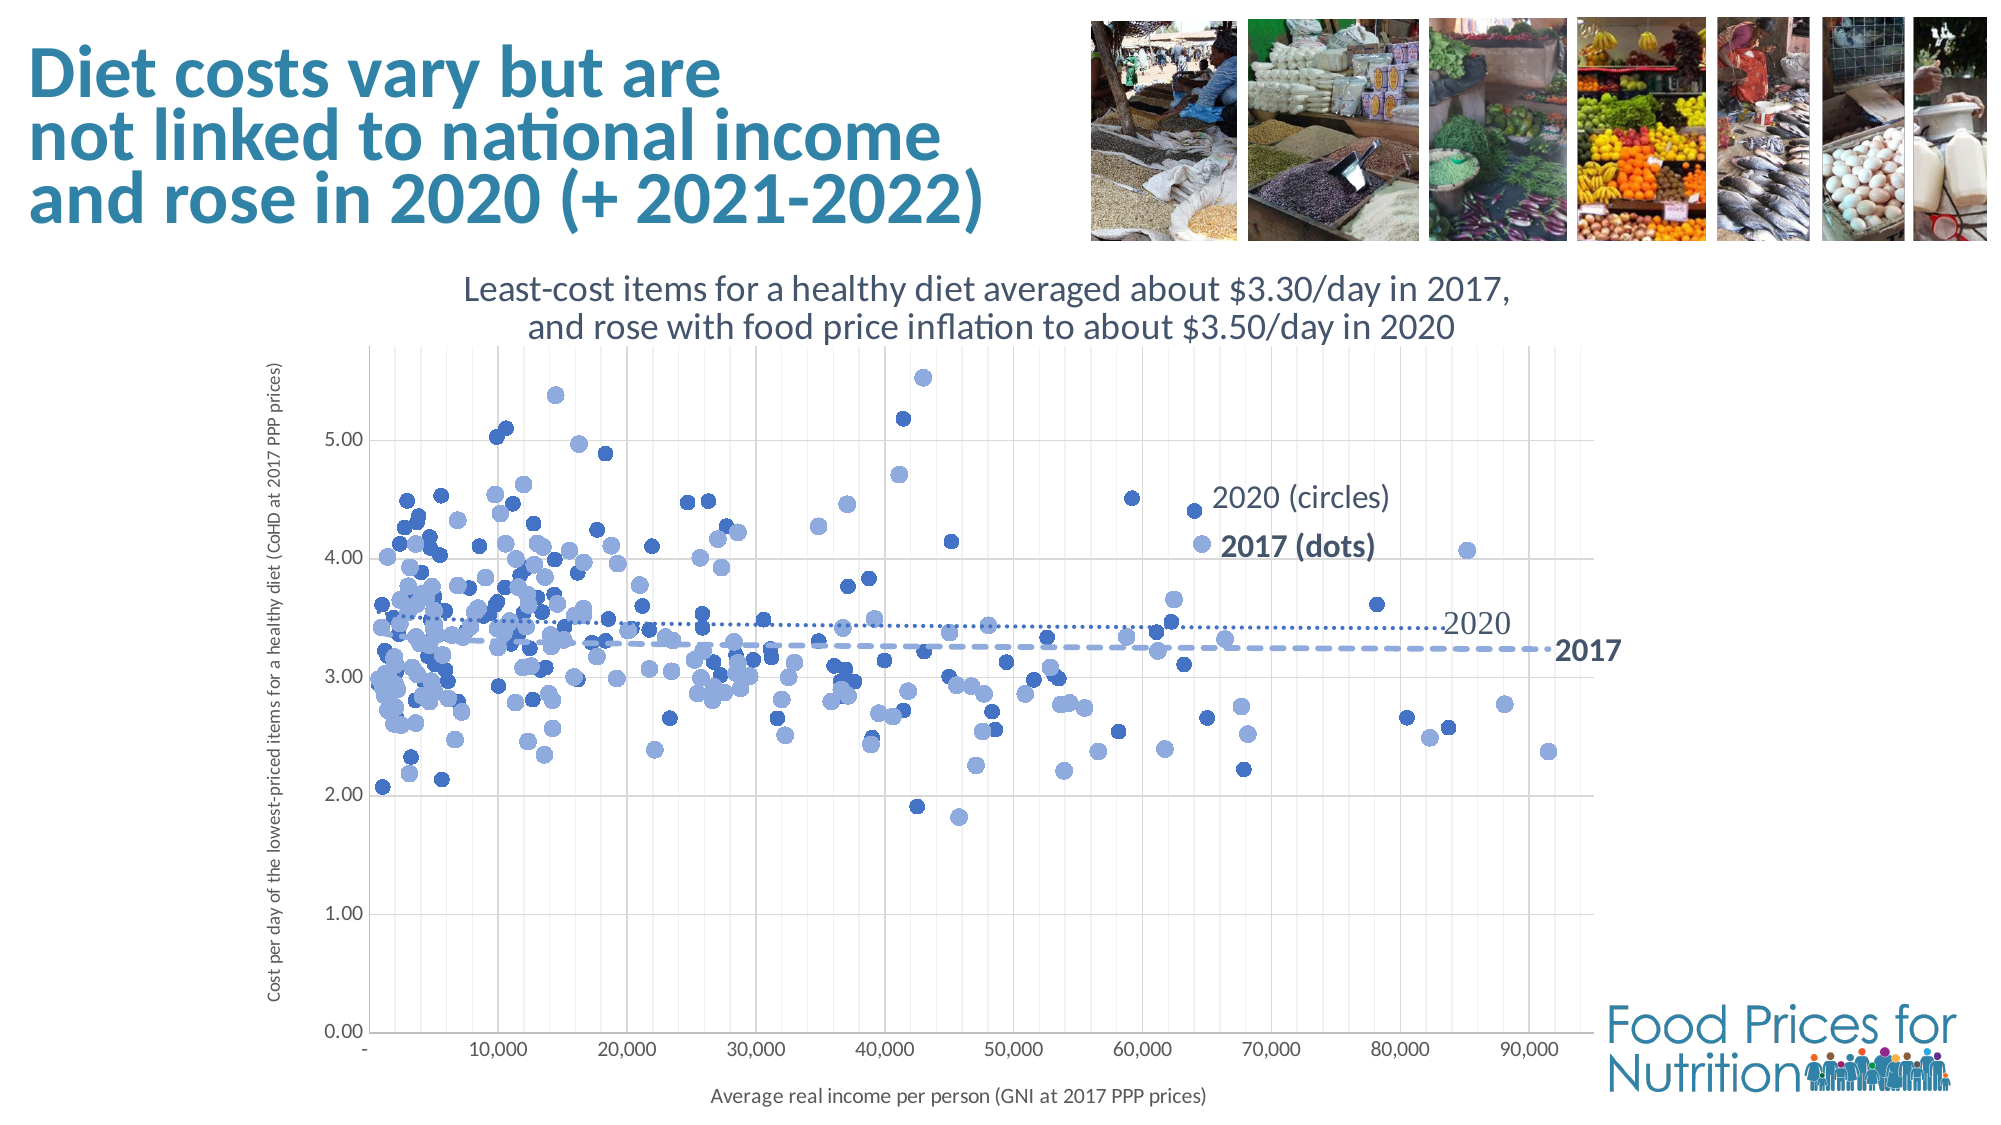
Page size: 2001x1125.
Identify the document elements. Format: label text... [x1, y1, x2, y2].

picture [1091, 12, 1992, 241]
text_box Diet costs vary but are not linked to national income and rose in 2020 (+ 2021-2022) [14, 39, 1092, 252]
picture [1692, 998, 2001, 1103]
chart [209, 262, 1692, 1125]
